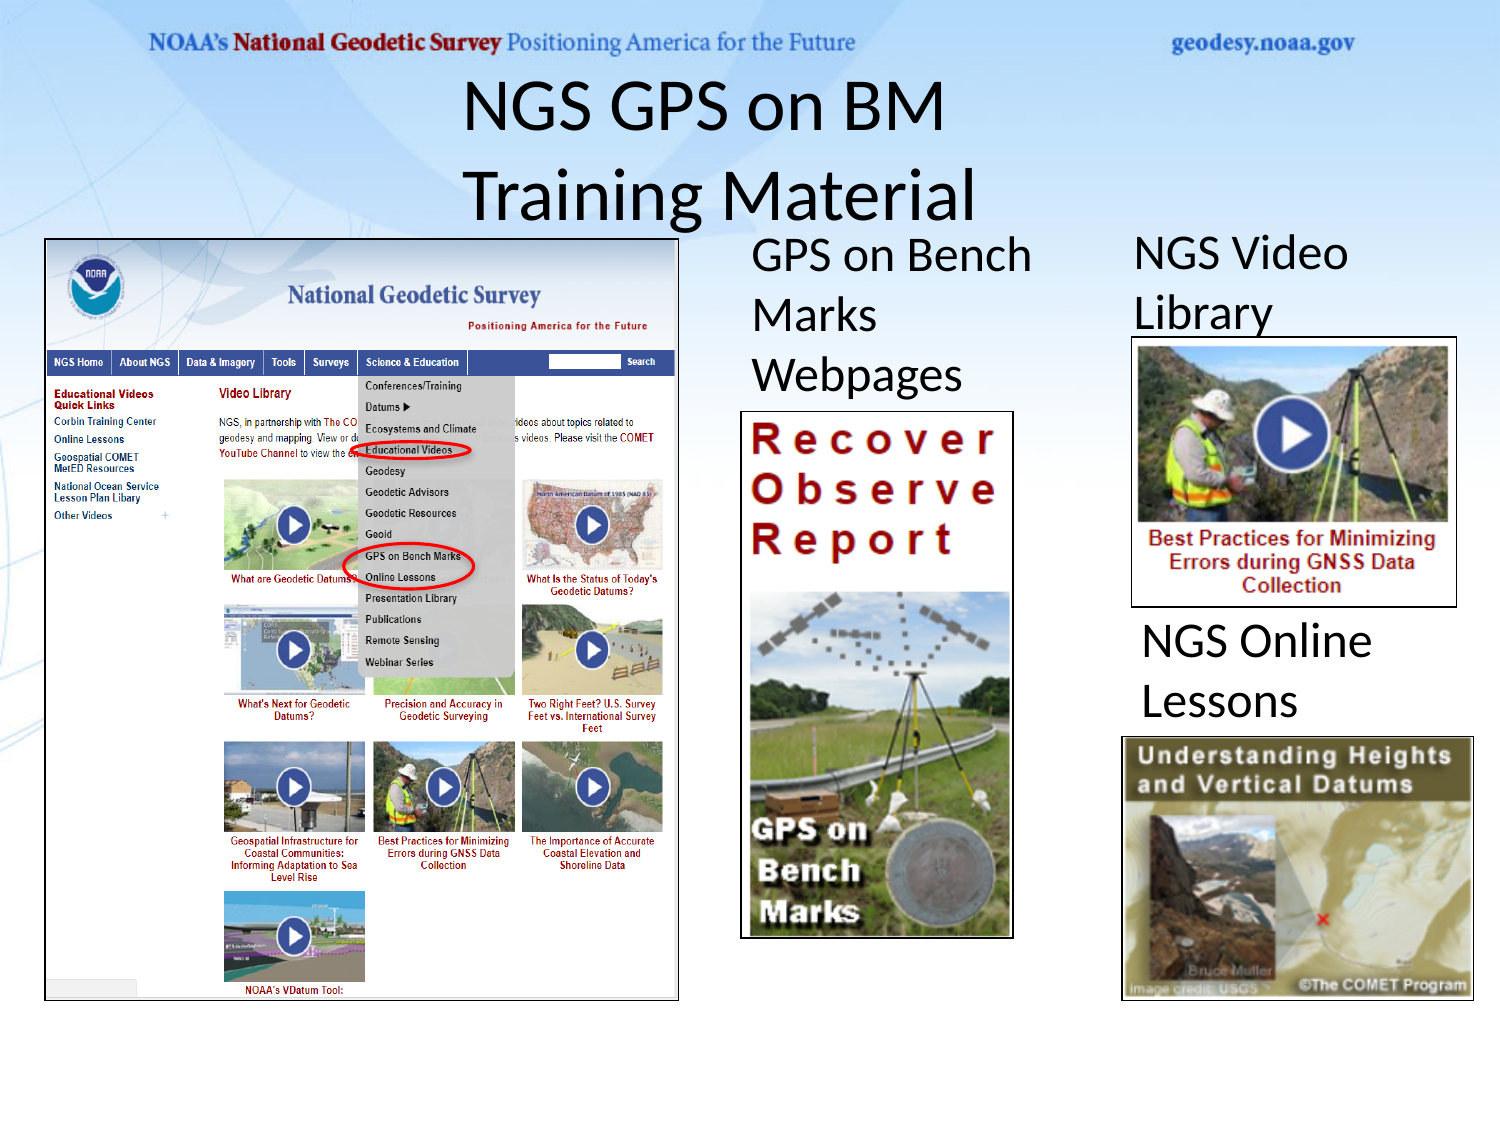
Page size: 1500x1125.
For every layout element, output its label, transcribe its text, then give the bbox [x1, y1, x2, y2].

text_box GPS on Bench Marks Webpages [736, 214, 1072, 409]
text_box NGS GPS on BM Training Material [447, 48, 1164, 244]
text_box NGS Online Lessons [1126, 604, 1462, 735]
text_box NGS Video Library [1118, 211, 1454, 347]
picture [0, 0, 1500, 1125]
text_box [45, 239, 678, 1001]
